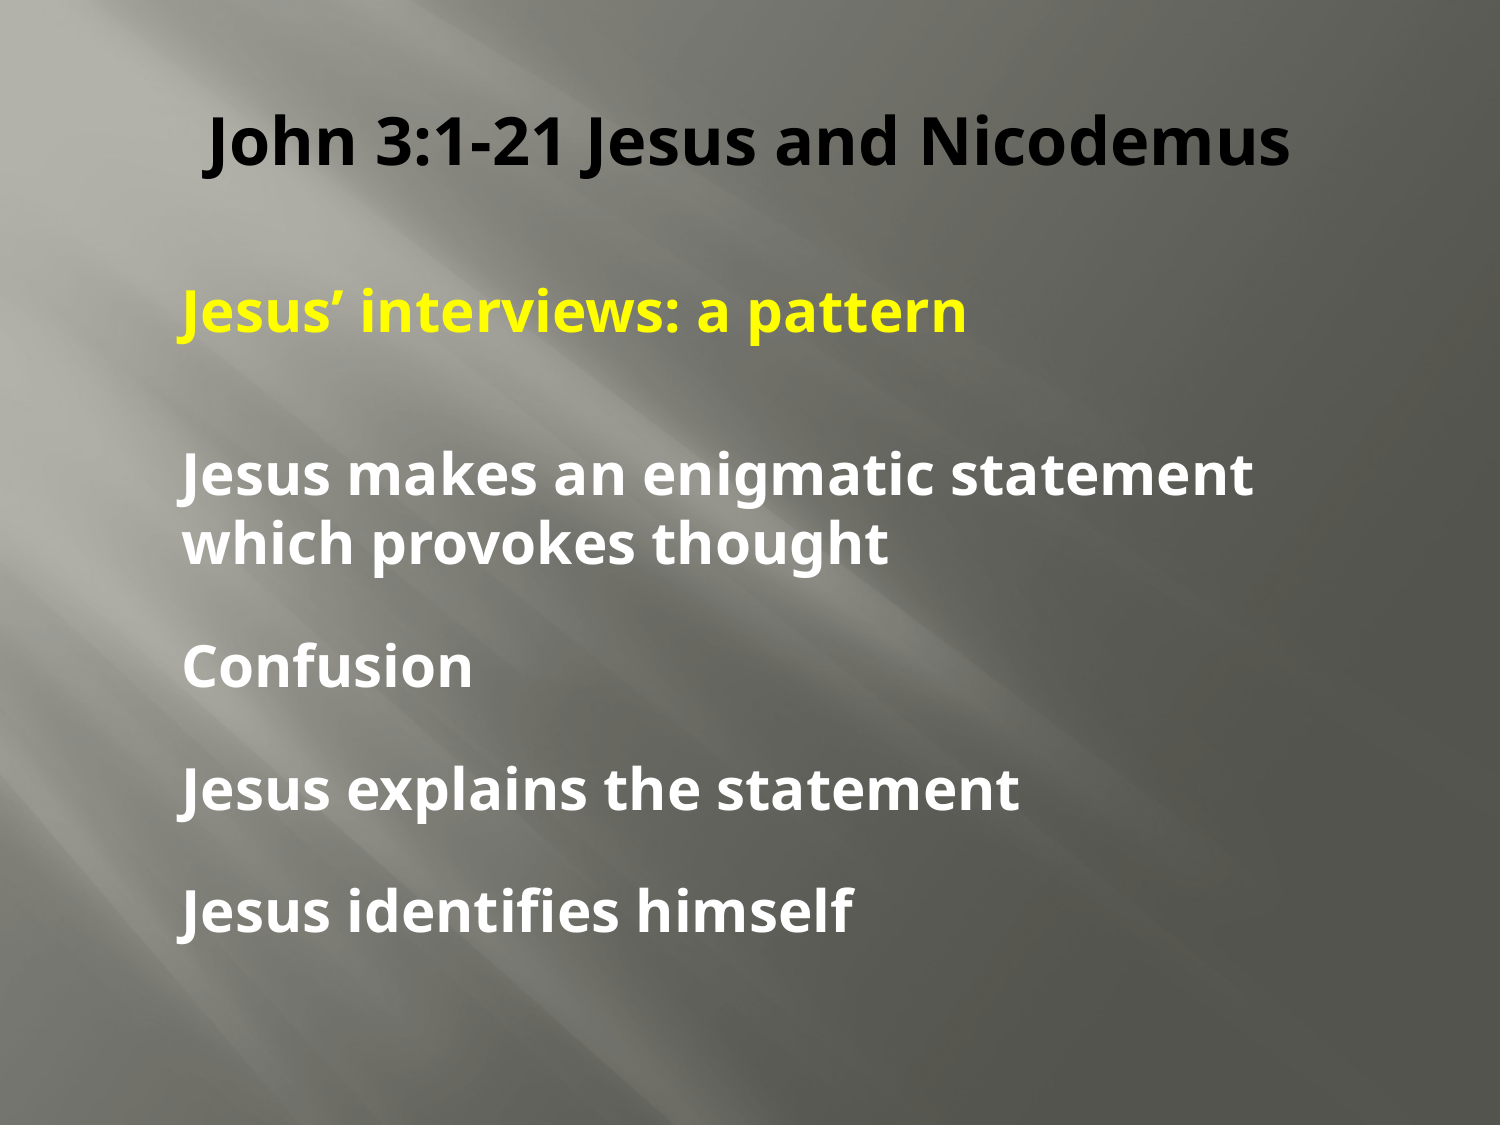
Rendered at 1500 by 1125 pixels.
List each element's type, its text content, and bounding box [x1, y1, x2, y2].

list Jesus’ interviews: a pattern Jesus makes an enigmatic statement which provokes thought Confusion Jesus explains the statement Jesus identifies himself [144, 266, 1425, 1038]
title John 3:1-21 Jesus and Nicodemus [75, 45, 1425, 233]
